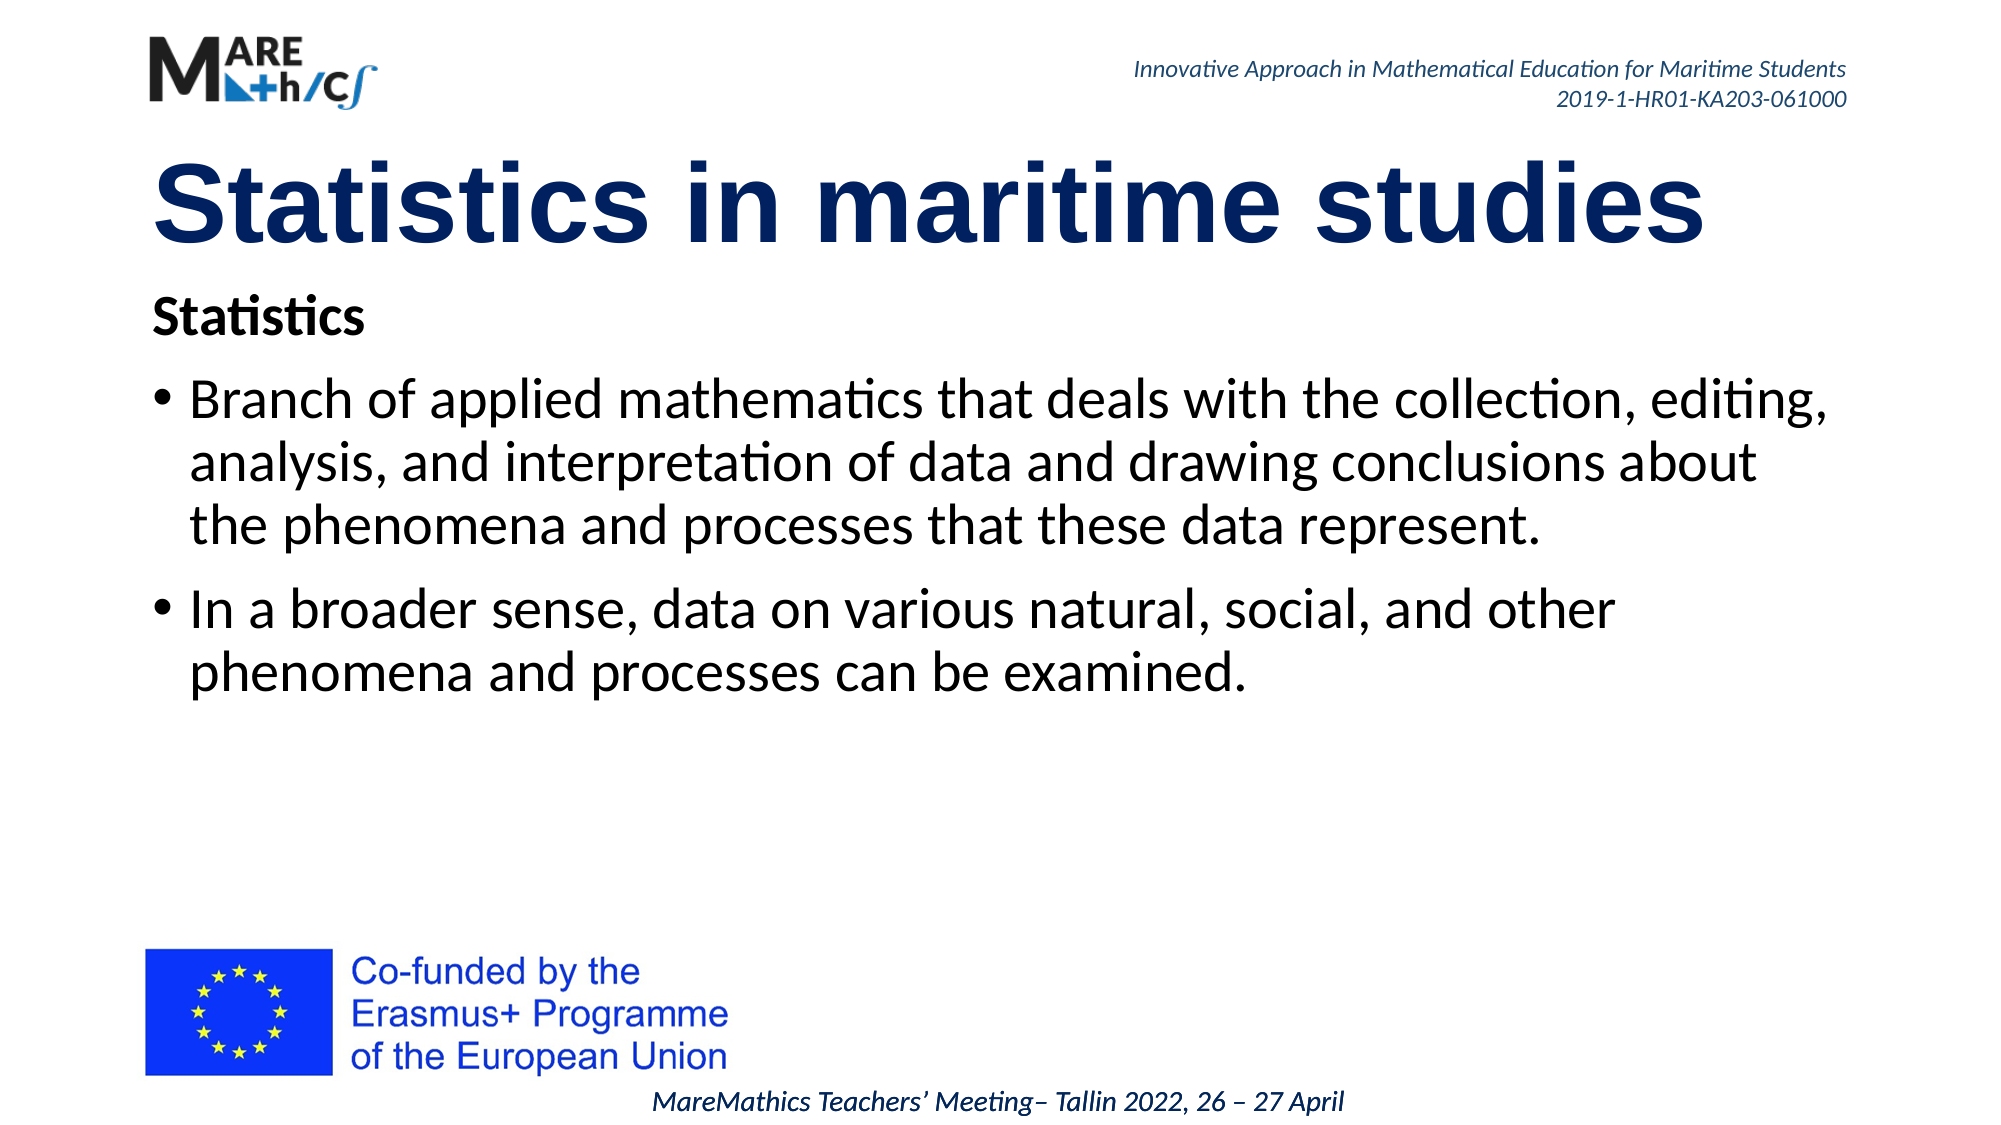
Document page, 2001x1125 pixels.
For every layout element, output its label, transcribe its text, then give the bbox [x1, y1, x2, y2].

picture [137, 930, 783, 1100]
title Statistics in maritime studies [137, 137, 1863, 278]
picture [149, 36, 378, 110]
list Statistics Branch of applied mathematics that deals with the collection, editing, analysis, and interpretation of data and drawing conclusions about the phenomena and processes that these data represent. In a broader sense, data on various natural, social, and other phenomena and processes can be examined. [137, 278, 1863, 925]
